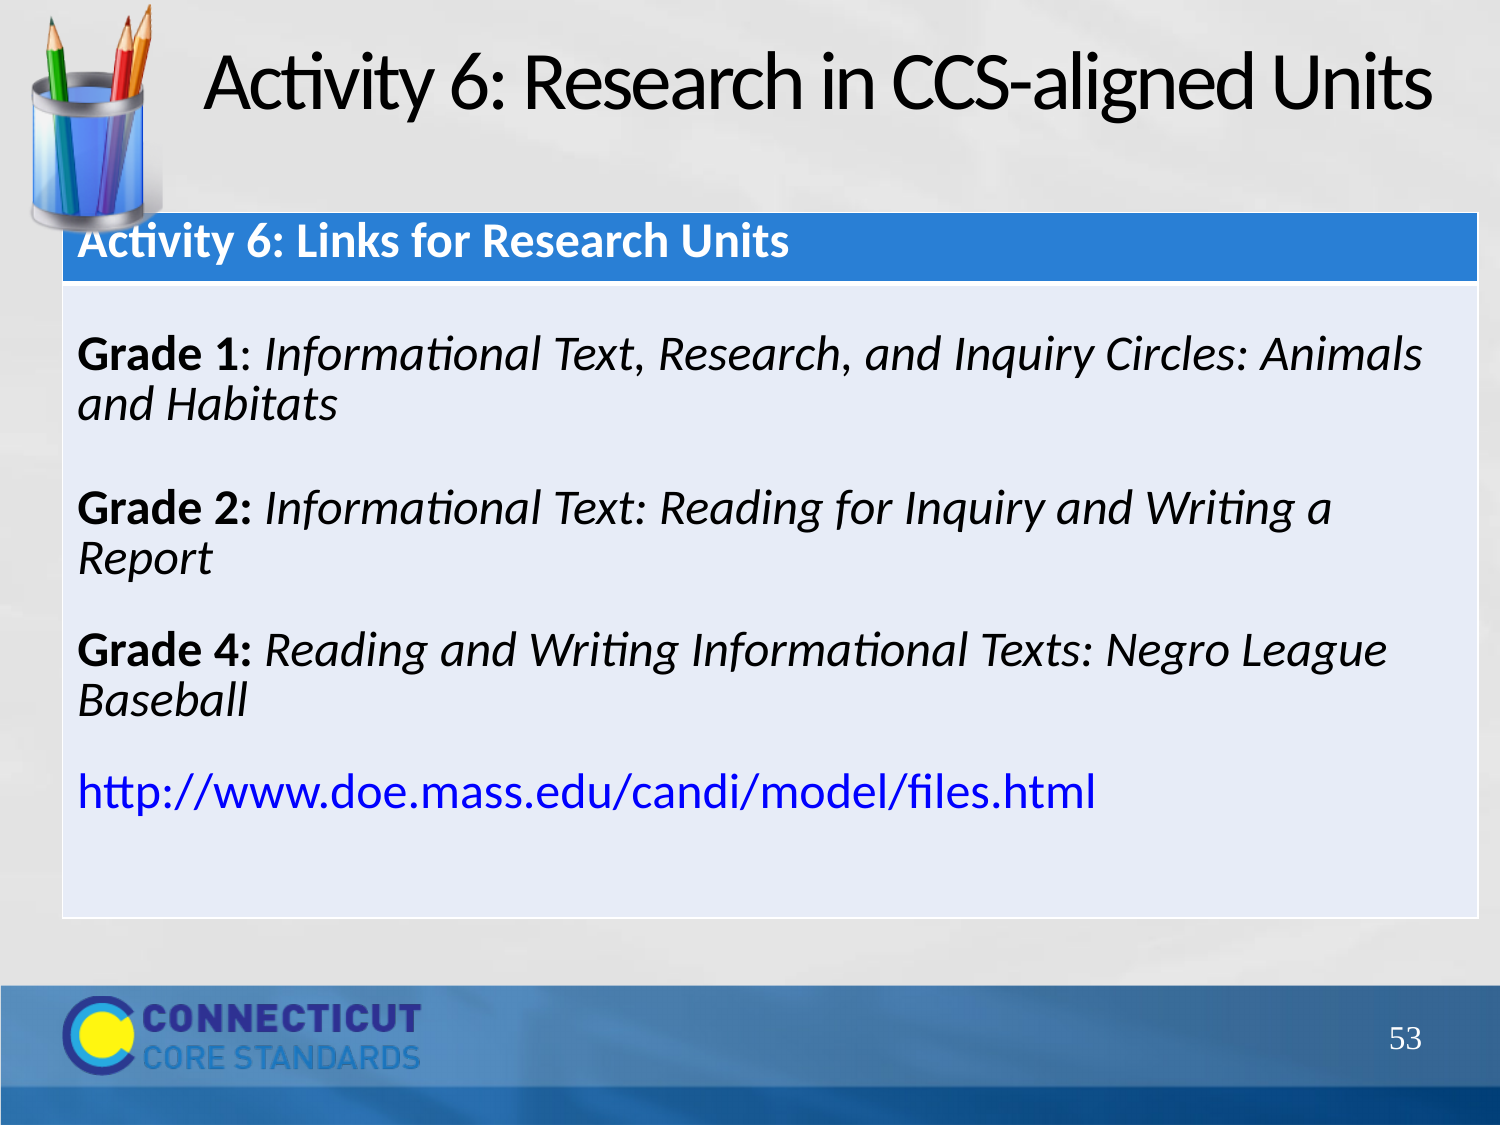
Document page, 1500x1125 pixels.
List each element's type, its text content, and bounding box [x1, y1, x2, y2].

table_header Activity 6: Links for Research Units [63, 213, 1477, 281]
title Activity 6: Research in CCS-aligned Units [203, 37, 1500, 213]
footer [62, 996, 424, 1076]
picture [0, 0, 1500, 985]
table_cell Grade 1: Informational Text, Research, and Inquiry Circles: Animals and Habitats Grade 2: Informational Text: Reading for Inquiry and Writing a Report Grade 4: Reading and Writing Informational Texts: Negro League Baseball http://www.doe.mass.edu/candi/model/files.html [63, 286, 1477, 917]
slide_number 53 [1075, 996, 1438, 1076]
picture [2, 986, 1500, 1125]
